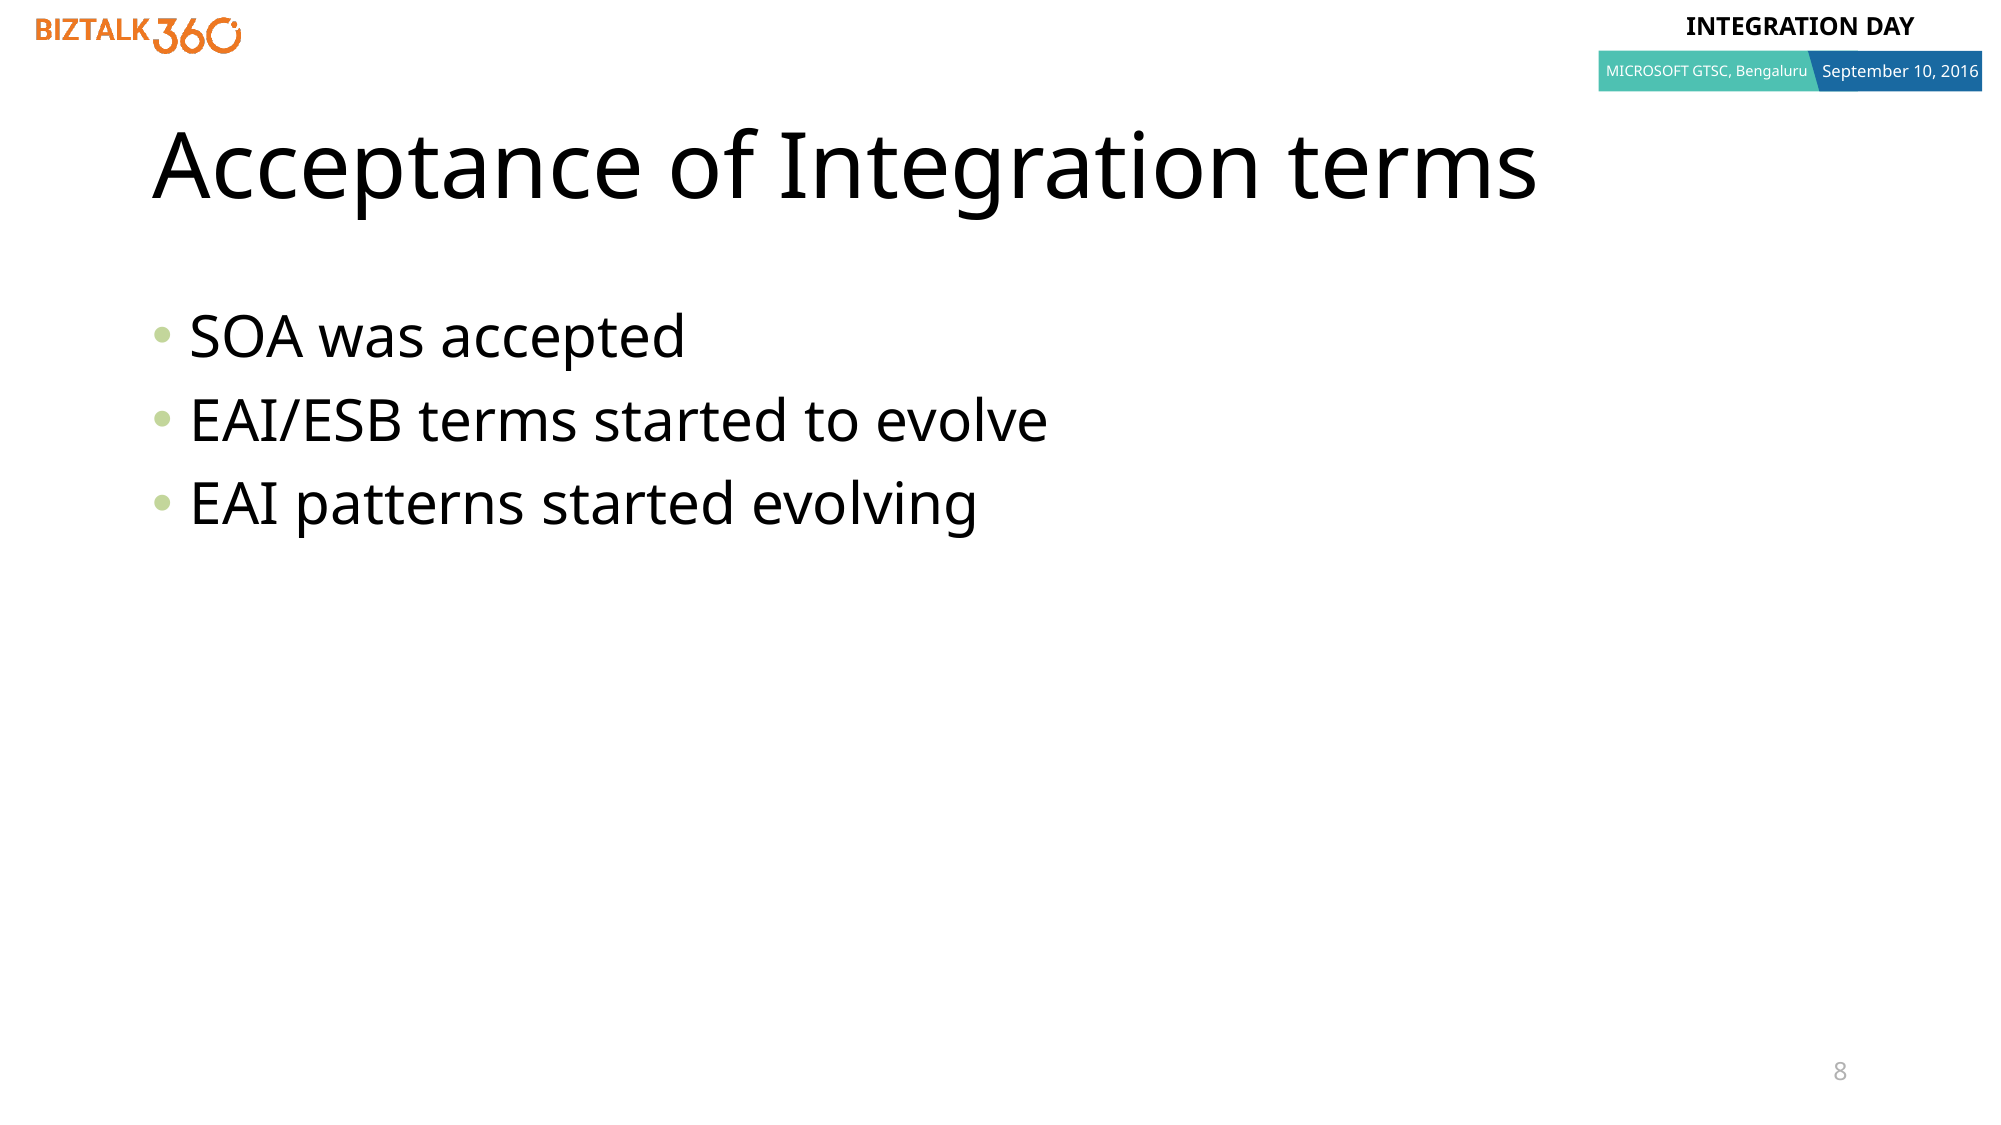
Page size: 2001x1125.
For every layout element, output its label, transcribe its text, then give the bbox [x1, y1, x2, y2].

slide_number 8 [1412, 1042, 1863, 1103]
title Acceptance of Integration terms [137, 59, 1863, 278]
list SOA was accepted EAI/ESB terms started to evolve EAI patterns started evolving [137, 299, 1863, 1014]
picture [34, 14, 241, 54]
